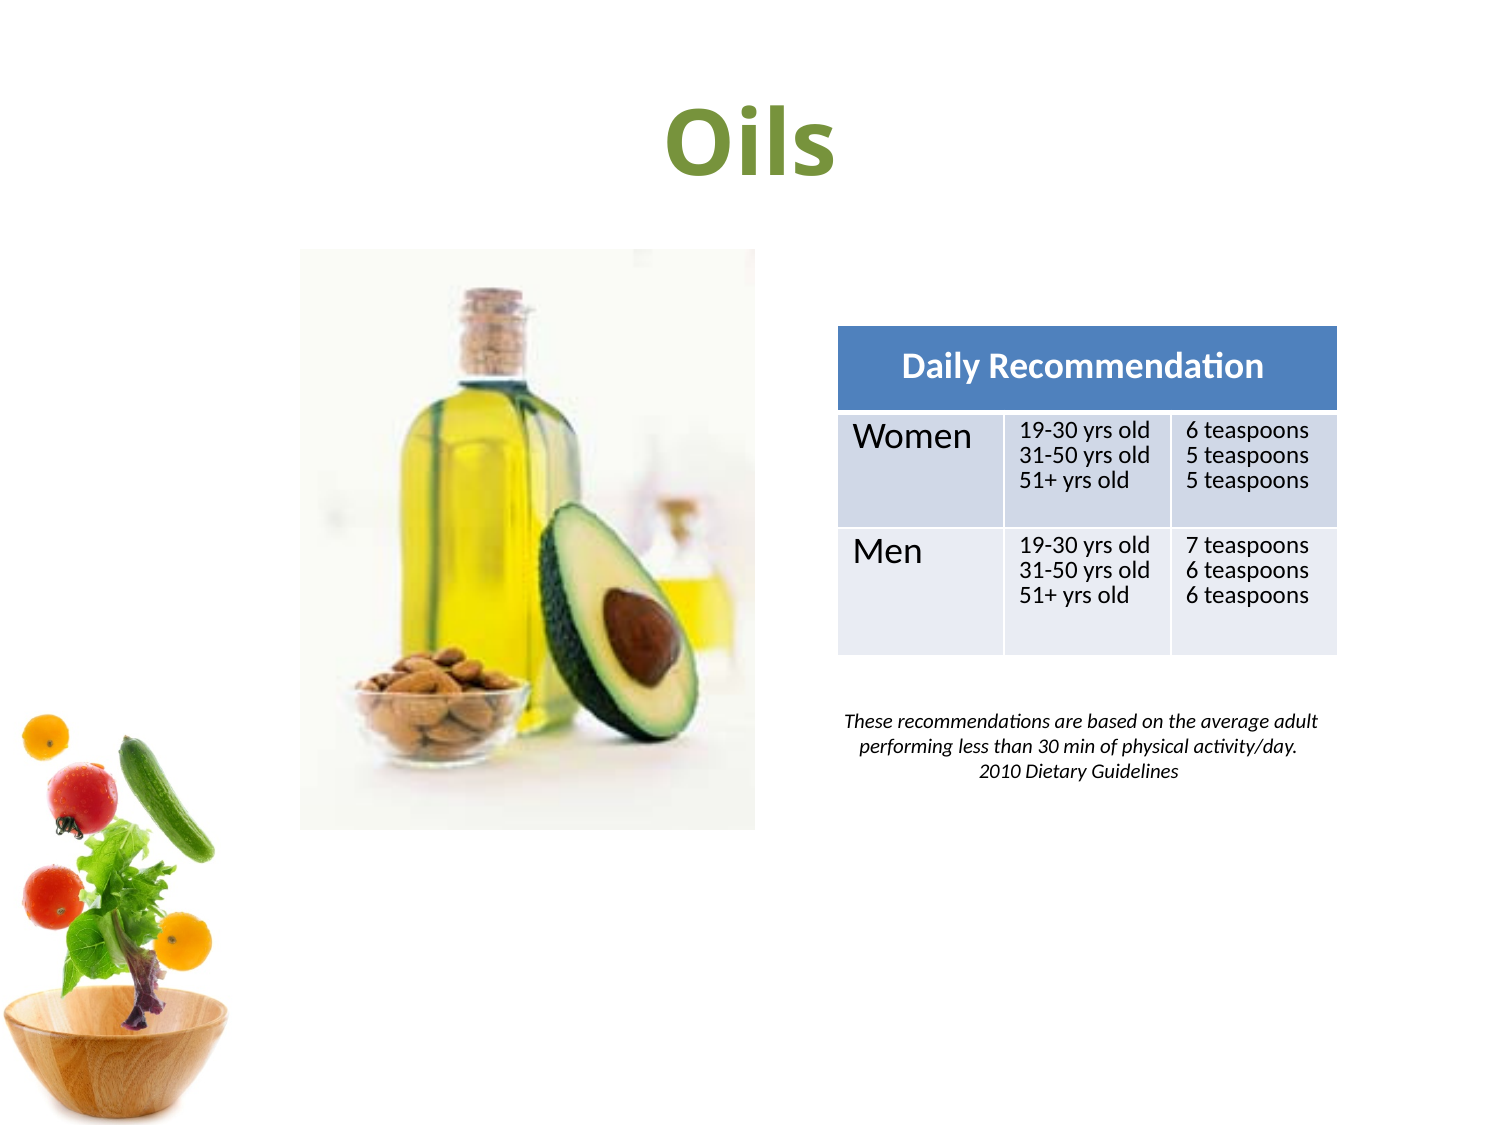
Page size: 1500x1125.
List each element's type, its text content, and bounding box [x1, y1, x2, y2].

text_box These recommendations are based on the average adult performing less than 30 min of physical activity/day. 2010 Dietary Guidelines [824, 699, 1338, 790]
table_cell 6 teaspoons 5 teaspoons 5 teaspoons [1172, 415, 1337, 527]
table_cell 19-30 yrs old 31-50 yrs old 51+ yrs old [1005, 415, 1170, 527]
table_cell Women [838, 415, 1003, 527]
title Oils [75, 45, 1425, 233]
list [299, 249, 755, 830]
table_header Daily Recommendation [838, 326, 1337, 410]
picture [0, 667, 264, 1125]
table_cell Men [838, 529, 1003, 655]
table_cell 7 teaspoons 6 teaspoons 6 teaspoons [1172, 529, 1337, 655]
table_cell 19-30 yrs old 31-50 yrs old 51+ yrs old [1005, 529, 1170, 655]
